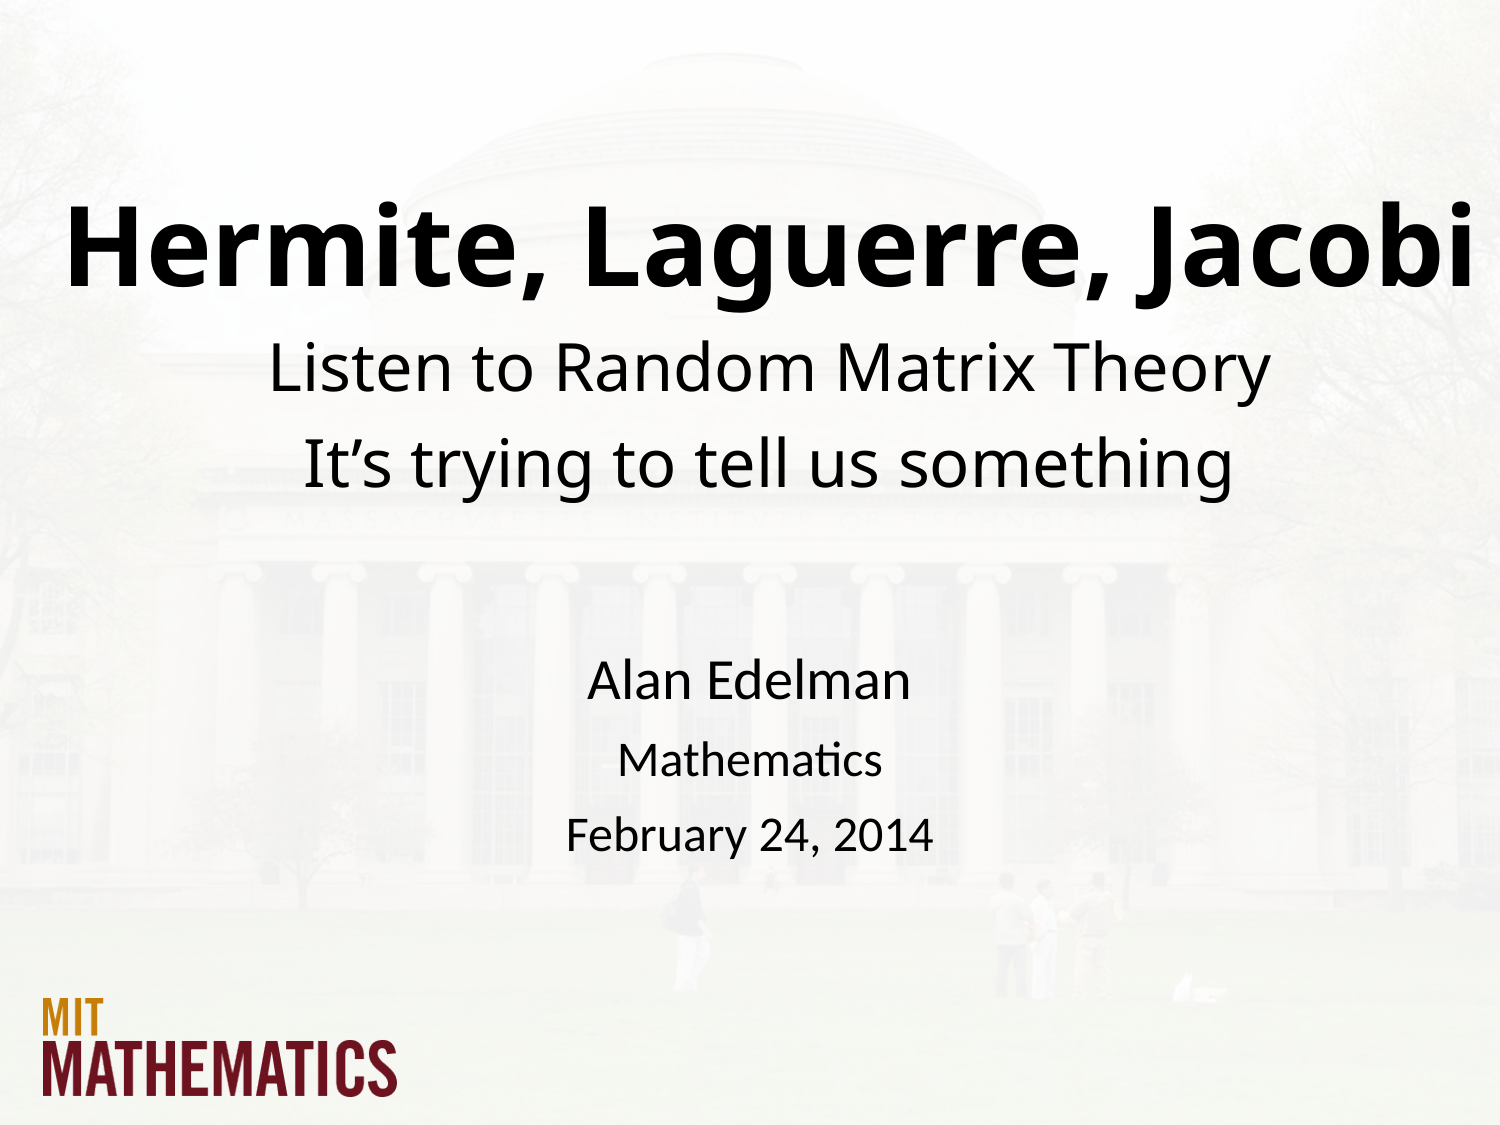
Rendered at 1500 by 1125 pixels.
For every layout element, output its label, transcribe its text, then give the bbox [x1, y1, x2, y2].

picture [43, 998, 397, 1097]
title Hermite, Laguerre, Jacobi Listen to Random Matrix Theory It’s trying to tell us something [43, 128, 1498, 521]
subtitle Alan Edelman Mathematics February 24, 2014 [187, 641, 1313, 995]
